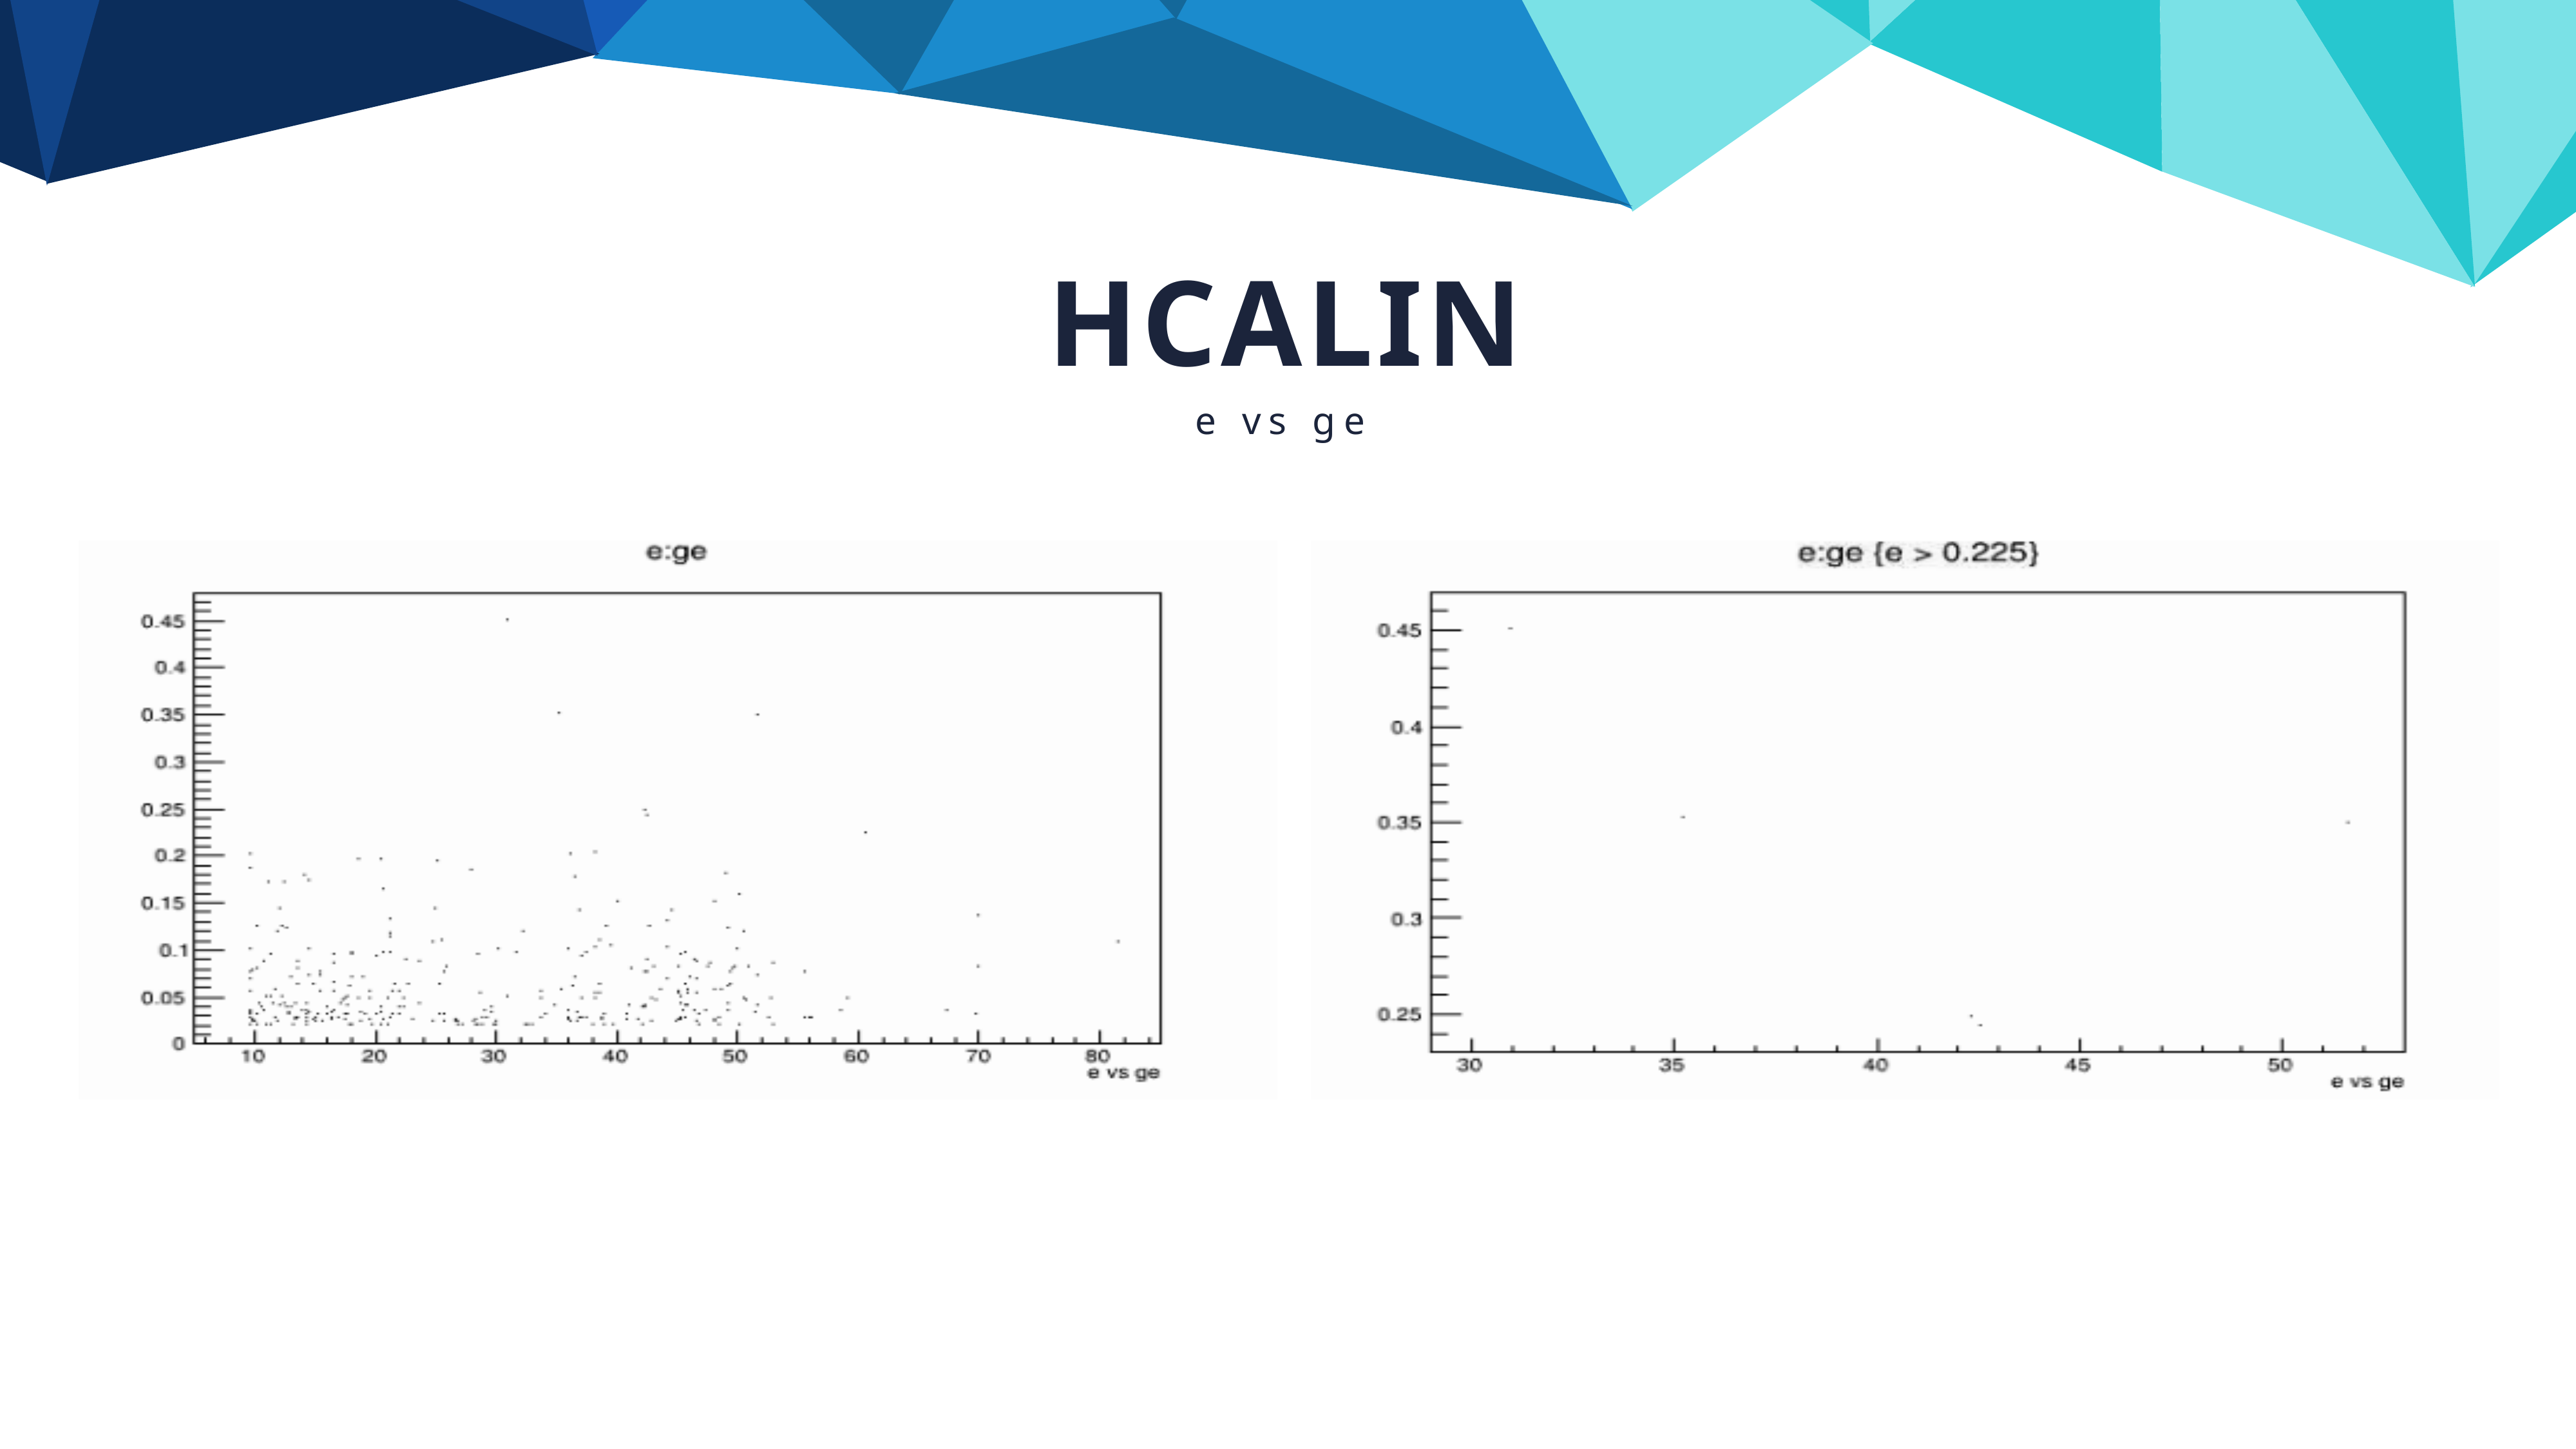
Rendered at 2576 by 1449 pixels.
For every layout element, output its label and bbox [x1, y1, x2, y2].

picture [79, 540, 1277, 1100]
text_box [1018, 295, 1553, 448]
text_box [0, 0, 2576, 288]
picture [1310, 540, 2499, 1100]
